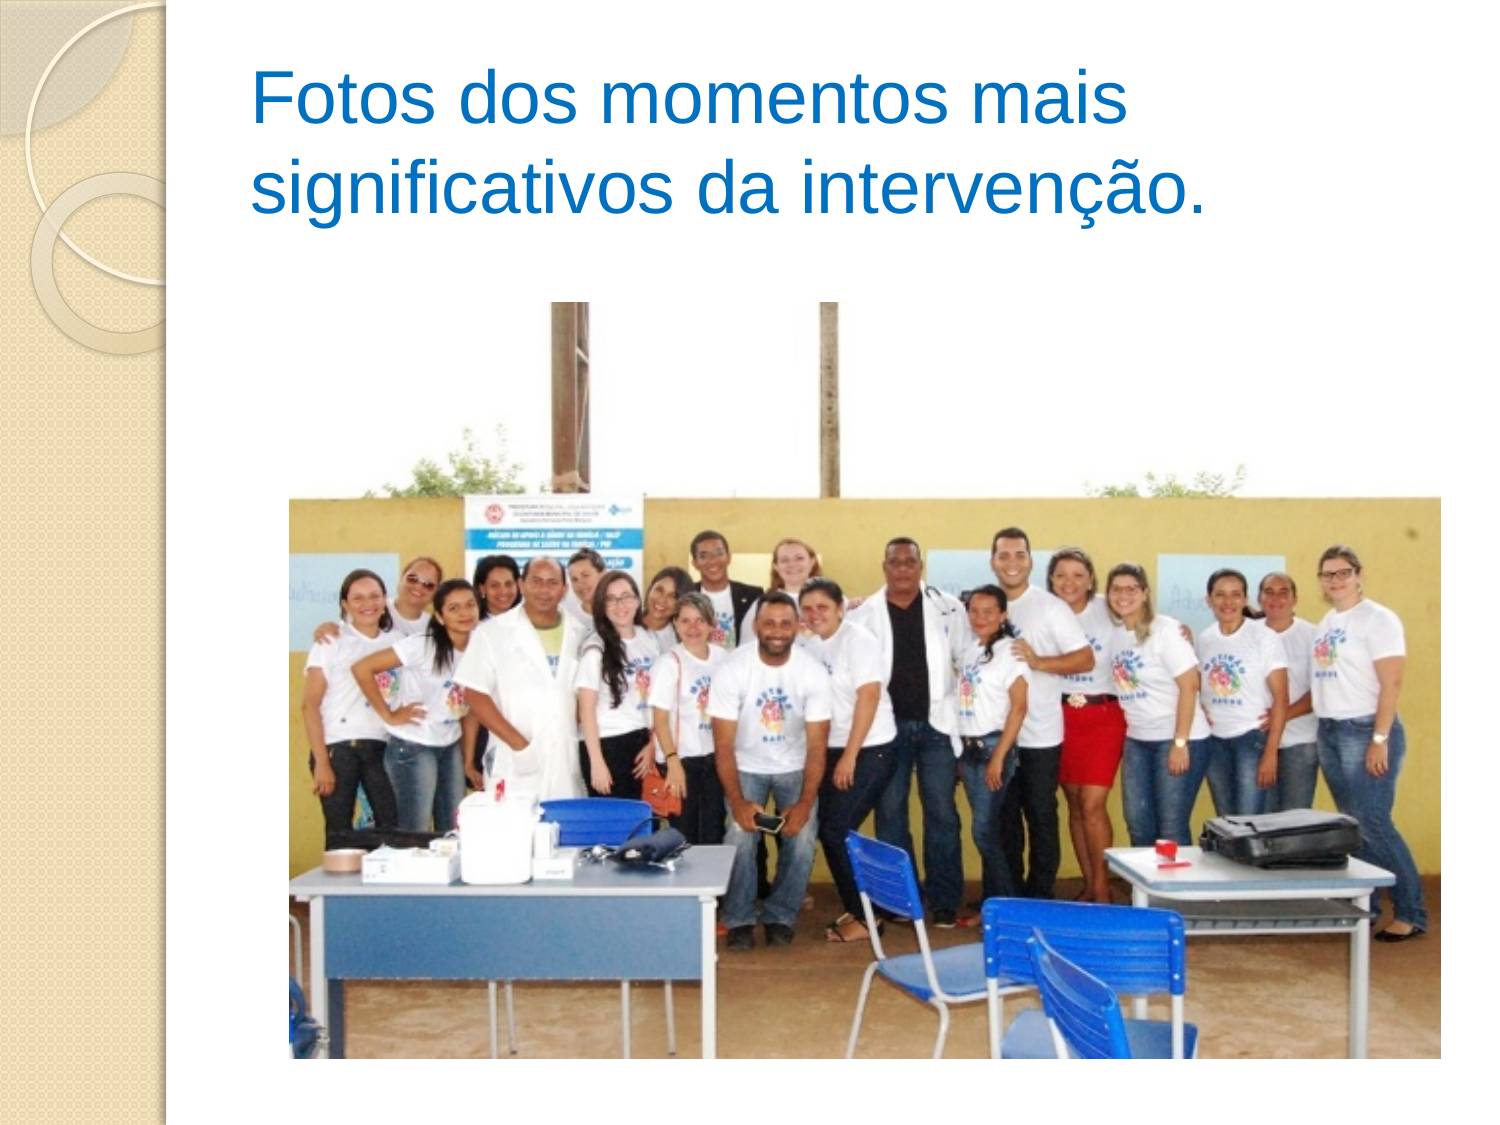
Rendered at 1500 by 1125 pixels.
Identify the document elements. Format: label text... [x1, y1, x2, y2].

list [289, 302, 1442, 1059]
title Fotos dos momentos mais significativos da intervenção. [235, 45, 1466, 233]
